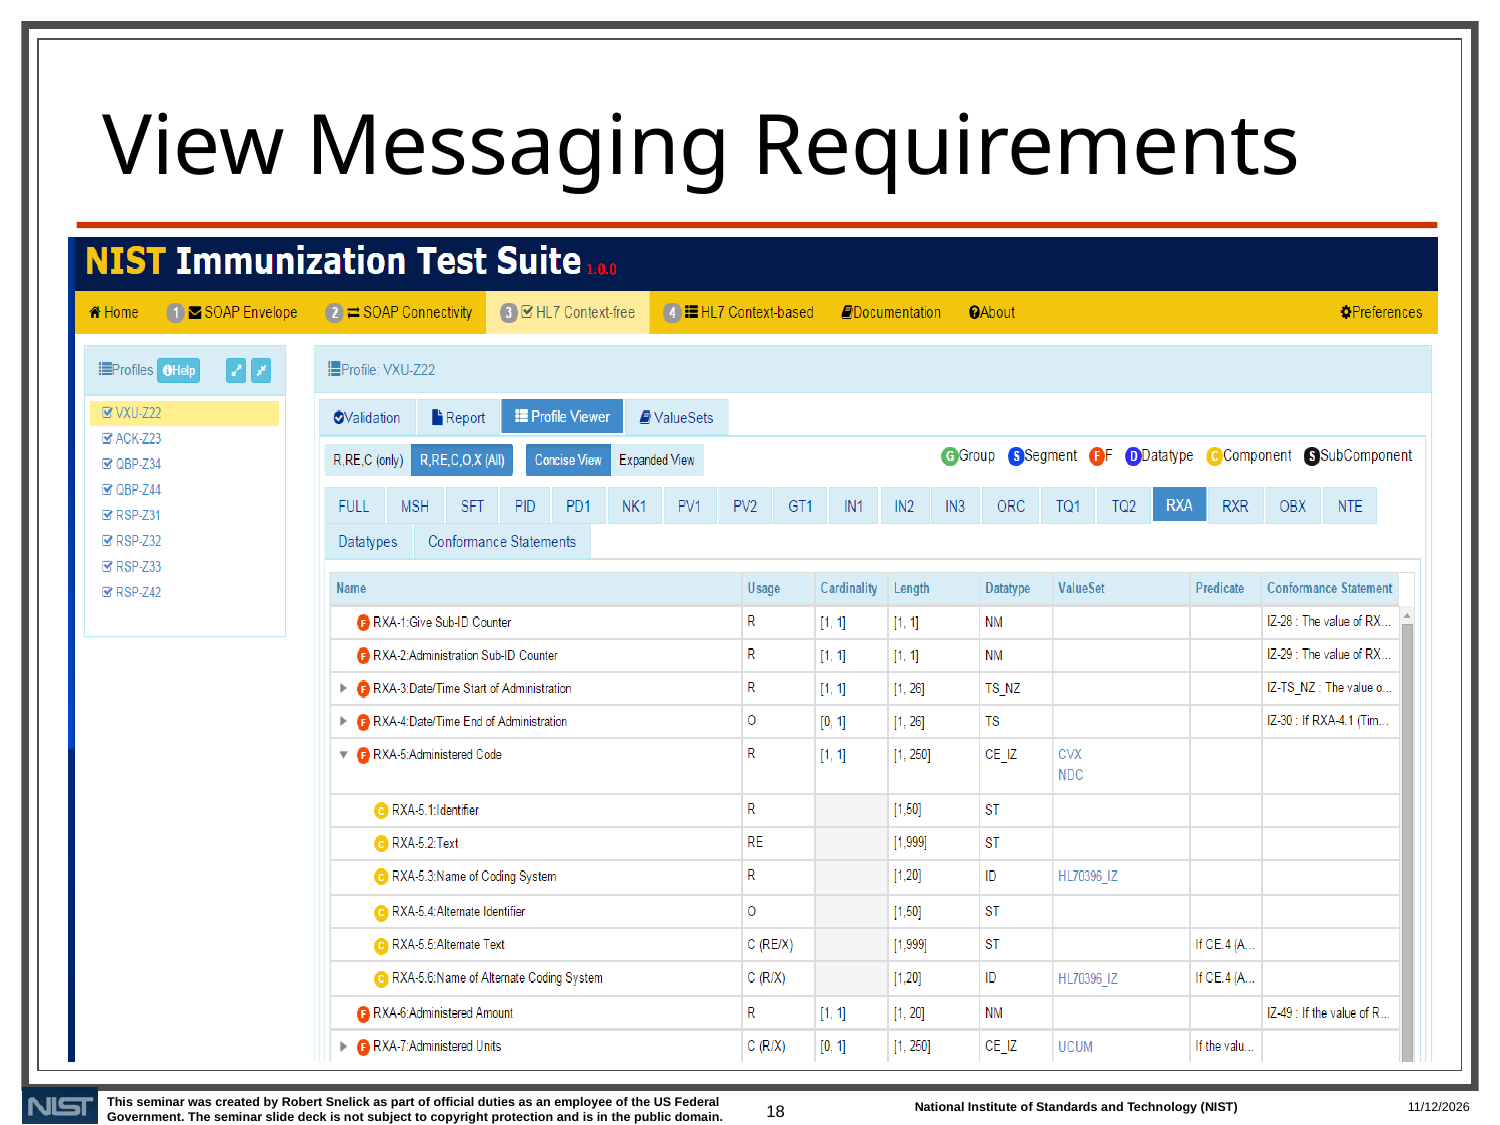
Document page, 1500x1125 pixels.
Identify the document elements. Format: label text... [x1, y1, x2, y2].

picture [68, 237, 1438, 1062]
title View Messaging Requirements [87, 62, 1426, 199]
picture [22, 1087, 98, 1124]
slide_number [1392, 1090, 1488, 1115]
slide_number 18 [712, 1071, 801, 1125]
